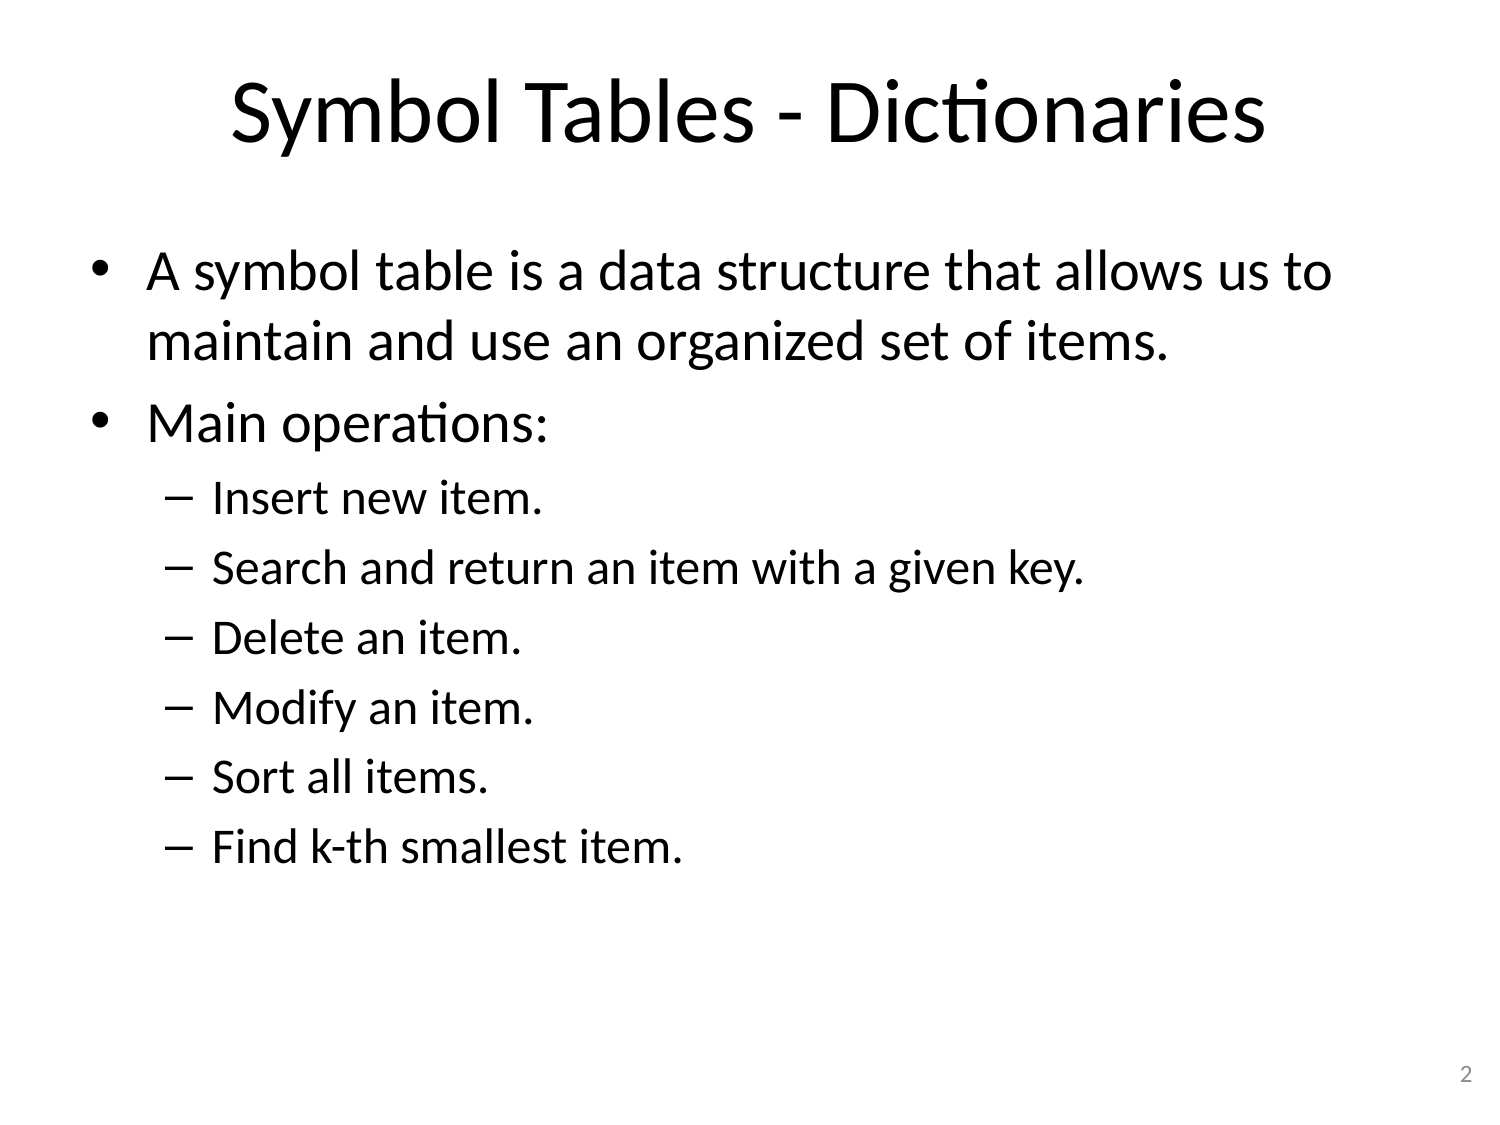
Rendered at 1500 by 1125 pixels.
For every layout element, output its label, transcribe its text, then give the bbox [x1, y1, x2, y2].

list A symbol table is a data structure that allows us to maintain and use an organized set of items. Main operations: Insert new item. Search and return an item with a given key. Delete an item. Modify an item. Sort all items. Find k-th smallest item. [75, 224, 1425, 1050]
title Symbol Tables - Dictionaries [75, 12, 1425, 200]
slide_number 2 [1137, 1042, 1488, 1103]
